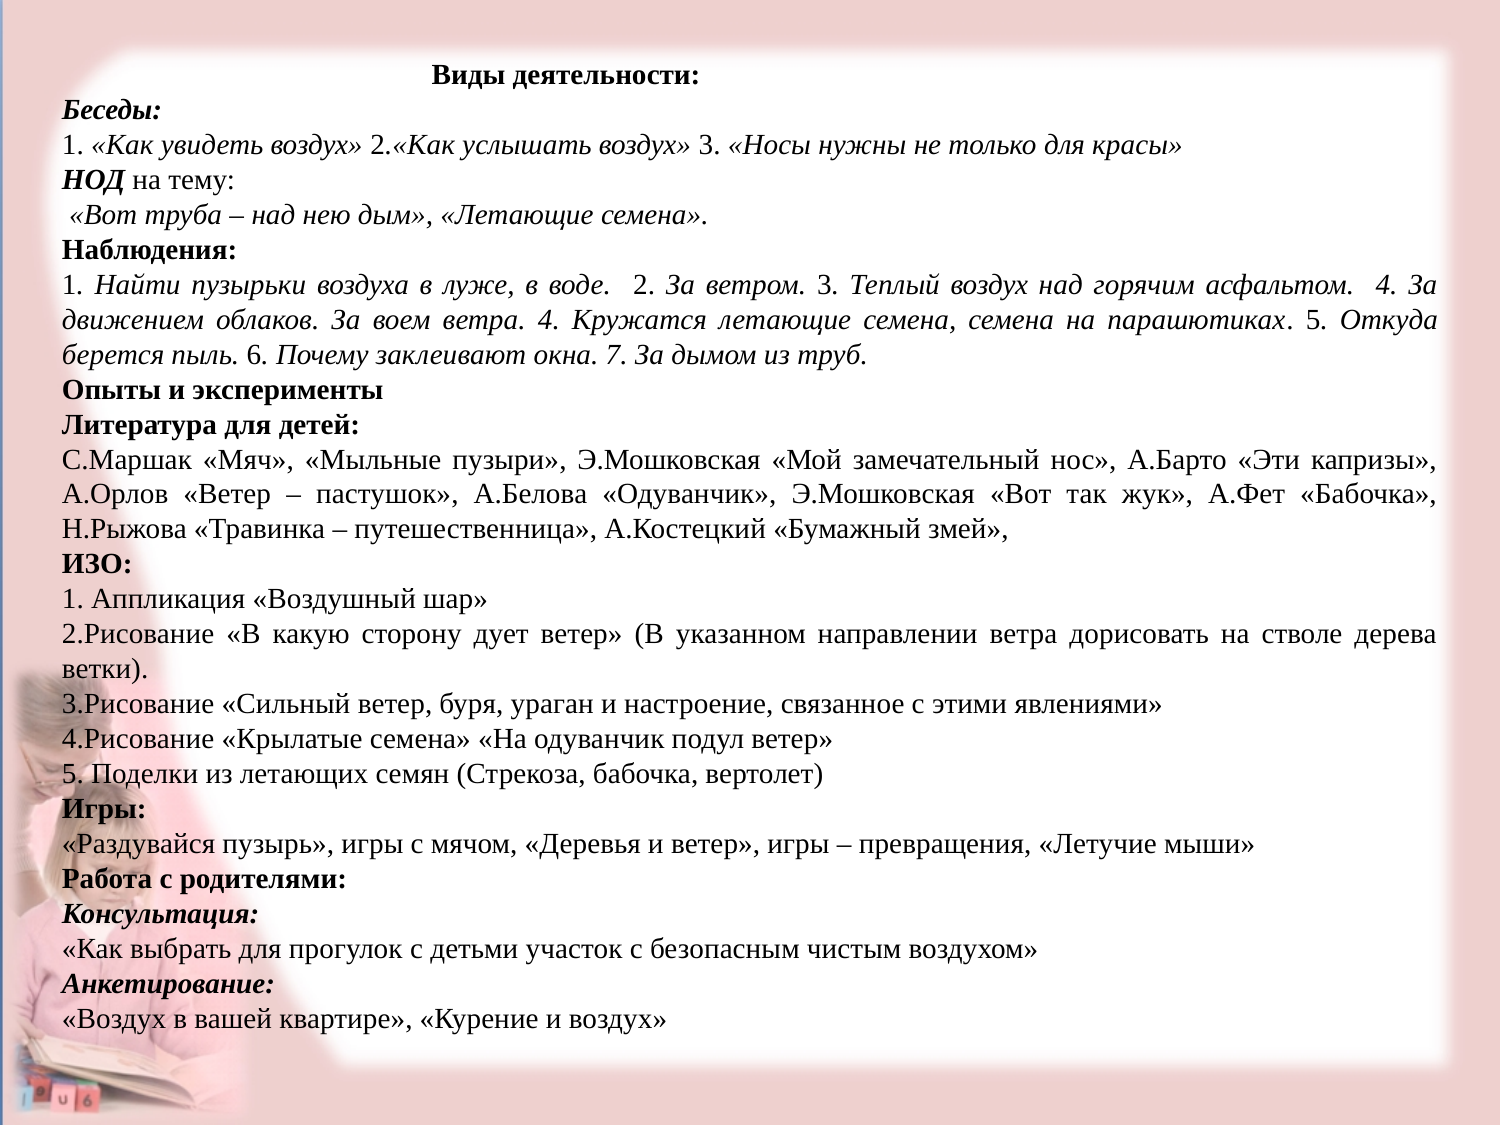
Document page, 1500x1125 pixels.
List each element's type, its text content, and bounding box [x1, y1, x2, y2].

picture [0, 0, 1500, 1125]
text_box Виды деятельности: Беседы: 1. «Как увидеть воздух» 2.«Как услышать воздух» 3. «Носы нужны не только для красы» НОД на тему: «Вот труба – над нею дым», «Летающие семена». Наблюдения: 1. Найти пузырьки воздуха в луже, в воде. 2. За ветром. 3. Теплый воздух над горячим асфальтом. 4. За движением облаков. За воем ветра. 4. Кружатся летающие семена, семена на парашютиках. 5. Откуда берется пыль. 6. Почему заклеивают окна. 7. За дымом из труб. Опыты и эксперименты Литература для детей: С.Маршак «Мяч», «Мыльные пузыри», Э.Мошковская «Мой замечательный нос», А.Барто «Эти капризы», А.Орлов «Ветер – пастушок», А.Белова «Одуванчик», Э.Мошковская «Вот так жук», А.Фет «Бабочка», Н.Рыжова «Травинка – путешественница», А.Костецкий «Бумажный змей», ИЗО: 1. Аппликация «Воздушный шар» 2.Рисование «В какую сторону дует ветер» (В указанном направлении ветра дорисовать на стволе дерева ветки). 3.Рисование «Сильный ветер, буря, ураган и настроение, связанное с этими явлениями» 4.Рисование «Крылатые семена» «На одуванчик подул ветер» 5. Поделки из летающих семян (Стрекоза, бабочка, вертолет) Игры: «Раздувайся пузырь», игры с мячом, «Деревья и ветер», игры – превращения, «Летучие мыши» Работа с родителями: Консультация: «Как выбрать для прогулок с детьми участок с безопасным чистым воздухом» Анкетирование: «Воздух в вашей квартире», «Курение и воздух» [46, 47, 1454, 1042]
